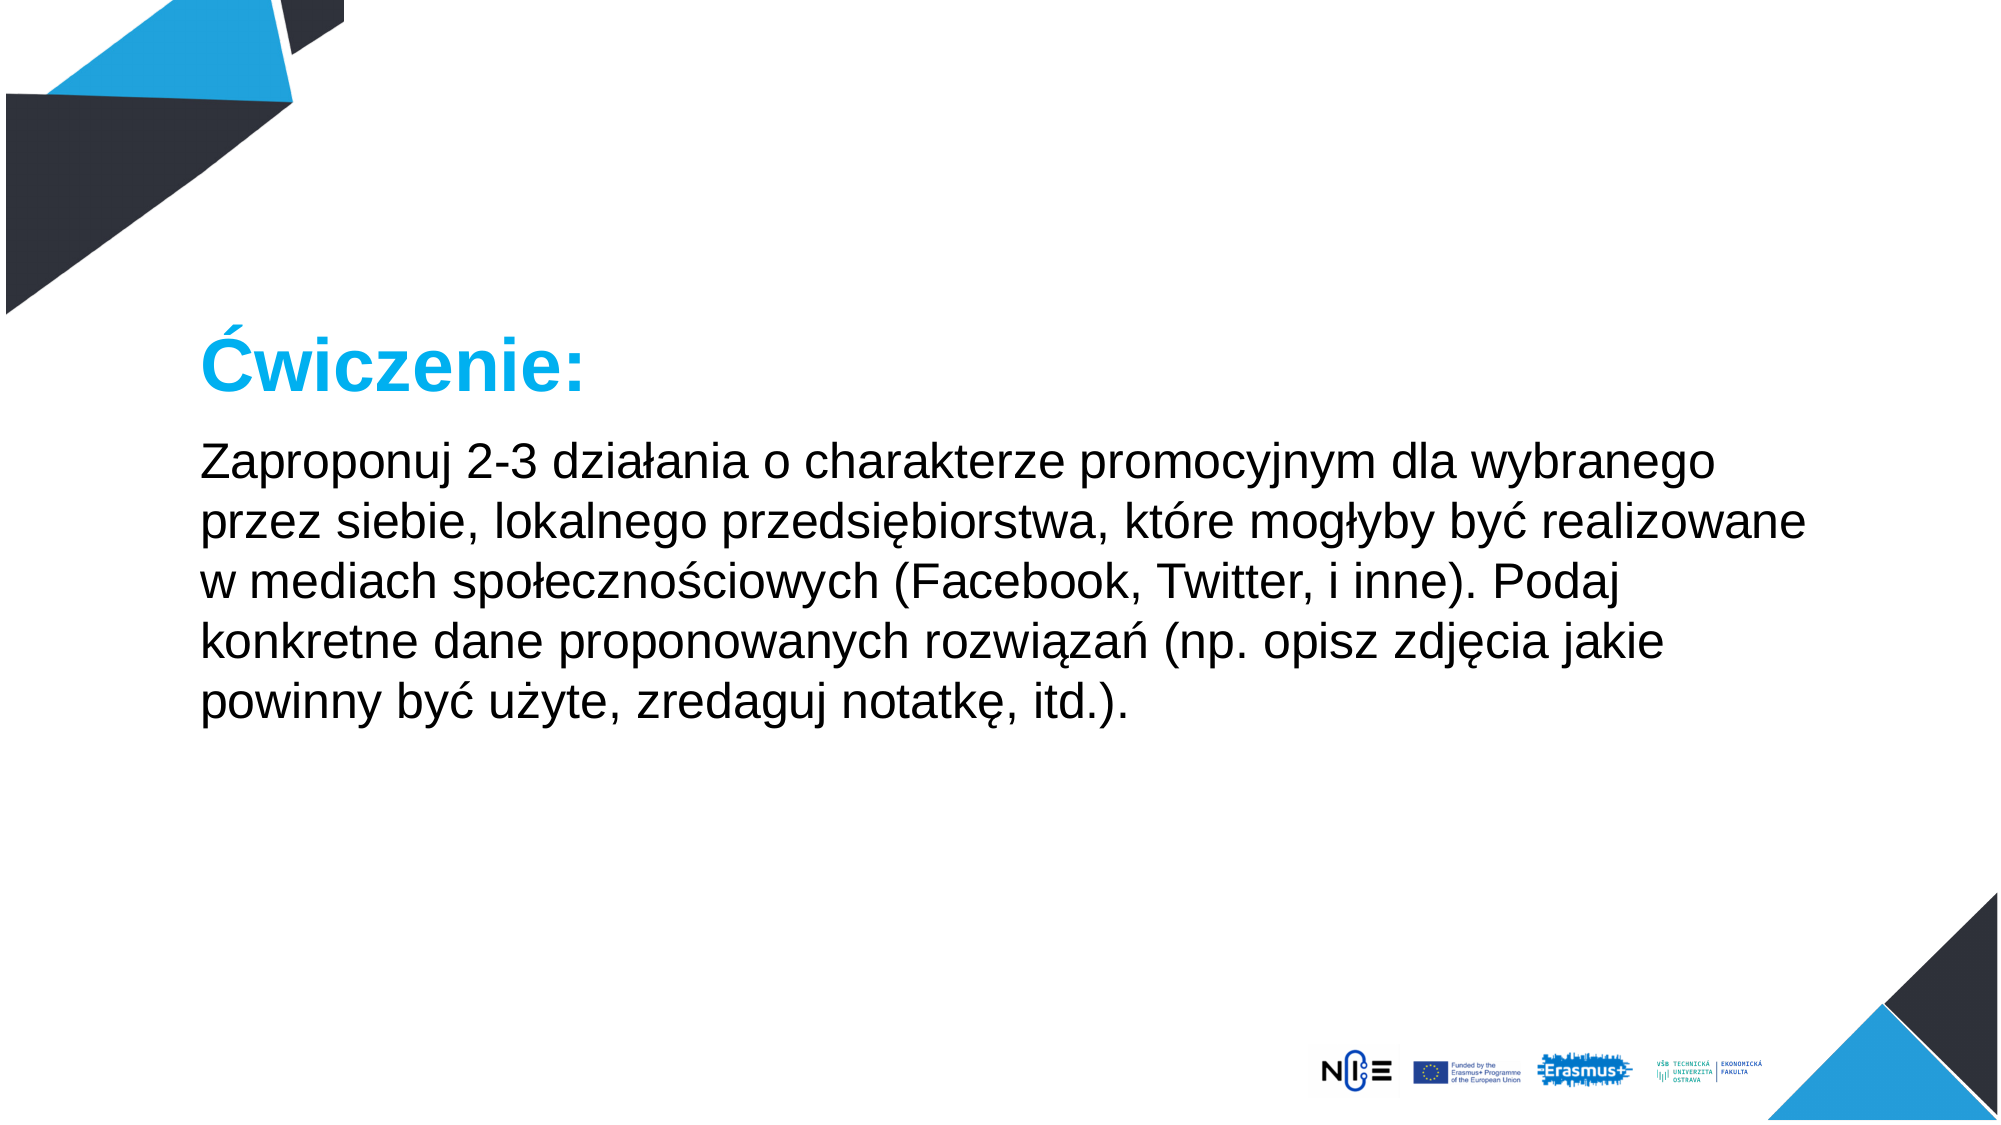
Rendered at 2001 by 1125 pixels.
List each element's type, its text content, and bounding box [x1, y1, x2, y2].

list Ćwiczenie: Zaproponuj 2-3 działania o charakterze promocyjnym dla wybranego przez siebie, lokalnego przedsiębiorstwa, które mogłyby być realizowane w mediach społecznościowych (Facebook, Twitter, i inne). Podaj konkretne dane proponowanych rozwiązań (np. opisz zdjęcia jakie powinny być użyte, zredaguj notatkę, itd.). [184, 319, 1863, 1125]
picture [1863, 888, 2000, 1125]
picture [6, 0, 344, 318]
